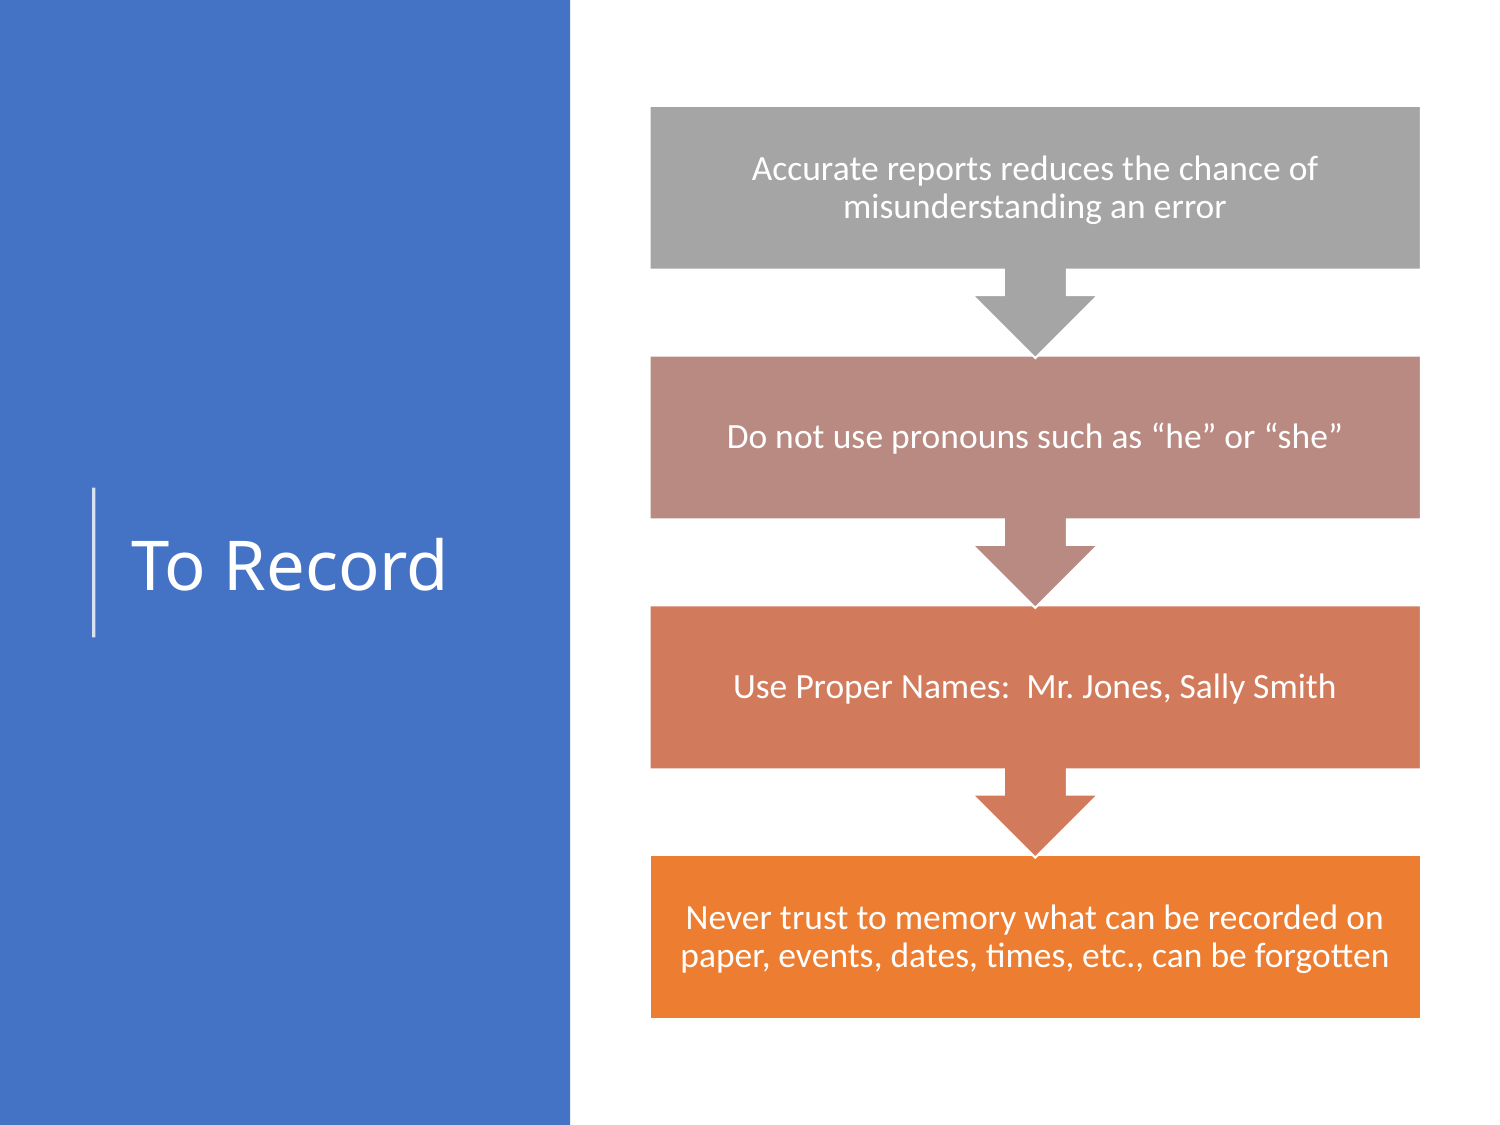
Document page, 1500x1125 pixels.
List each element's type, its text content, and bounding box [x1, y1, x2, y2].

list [649, 105, 1421, 1020]
title To Record [116, 116, 531, 1020]
text_box [0, 0, 571, 1125]
